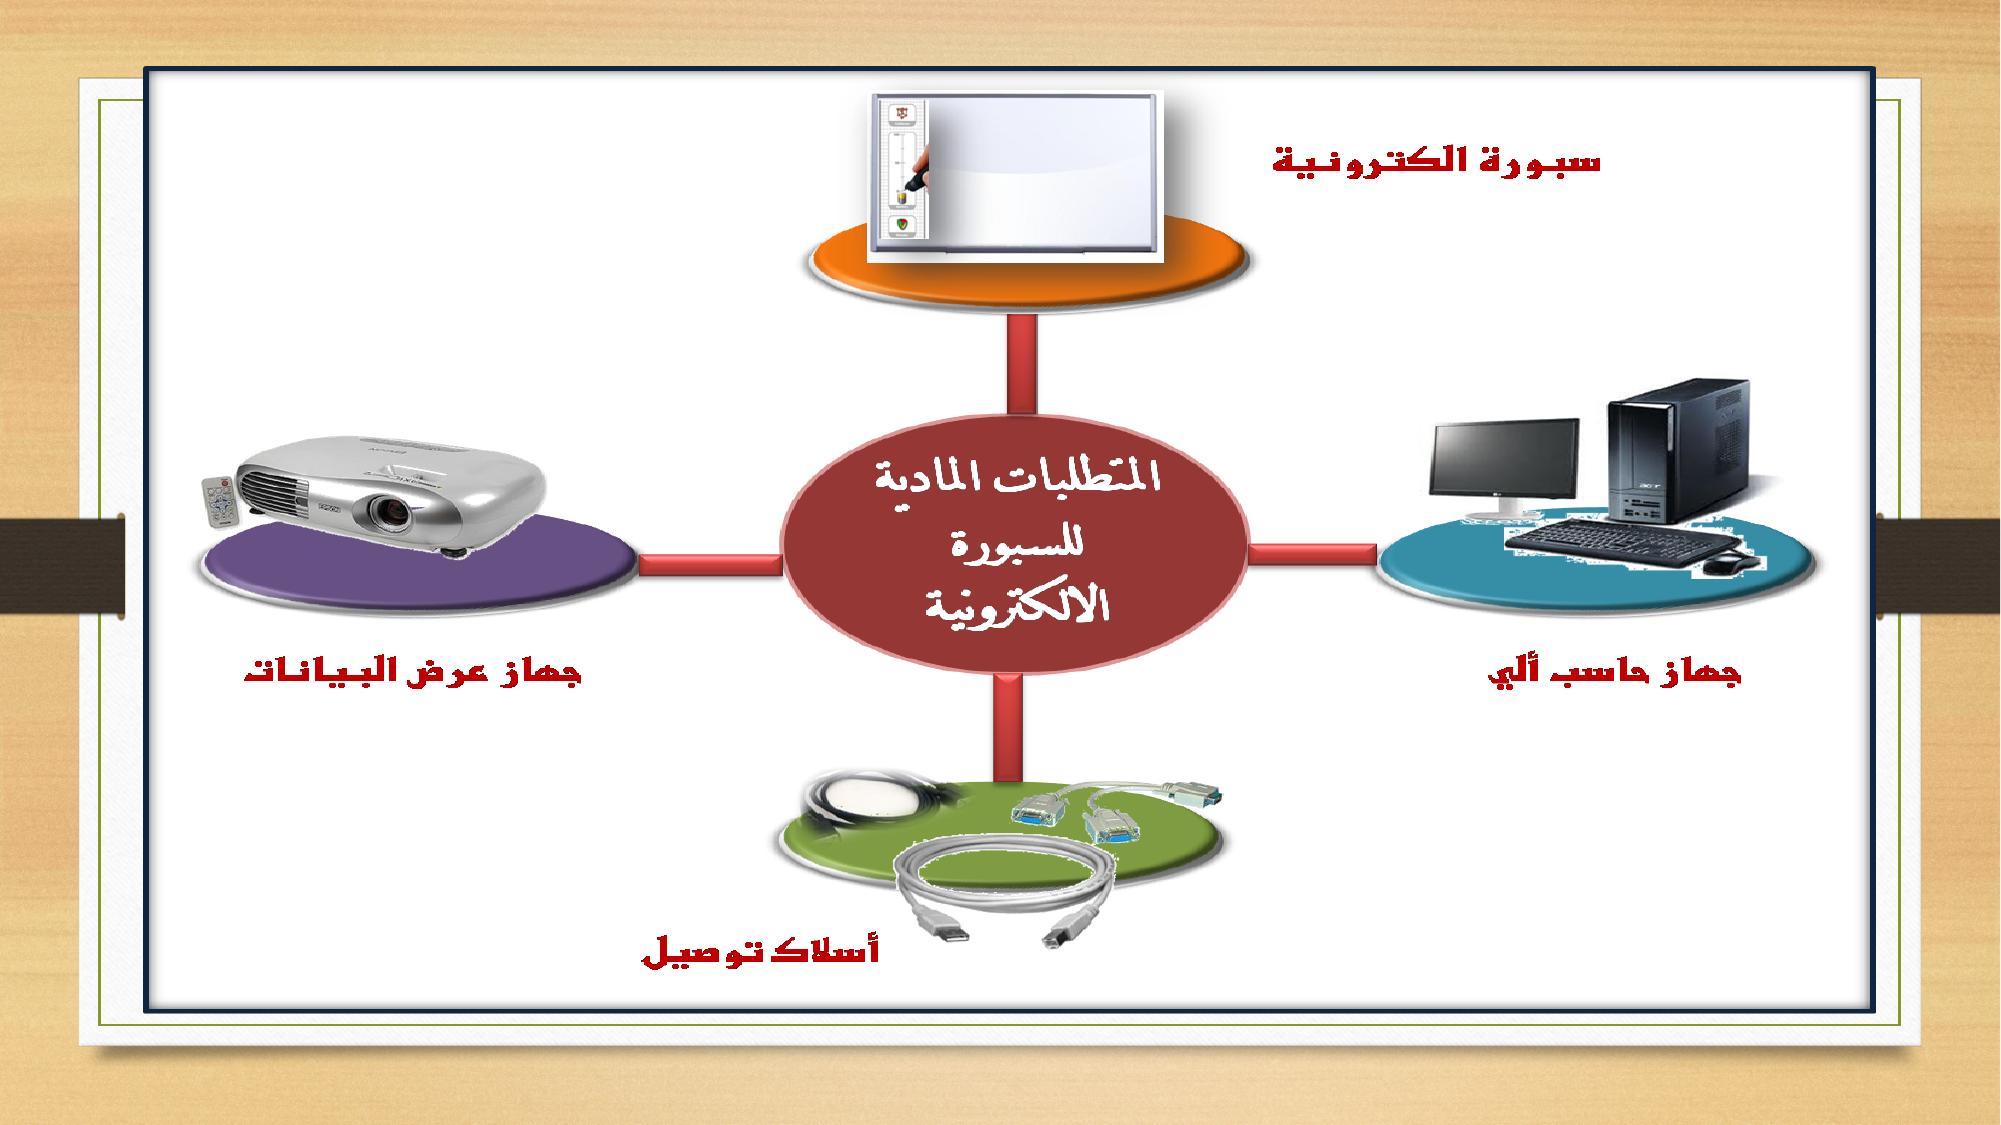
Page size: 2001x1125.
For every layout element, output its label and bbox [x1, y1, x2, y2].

list [102, 59, 1915, 1014]
picture [0, 0, 2001, 1125]
